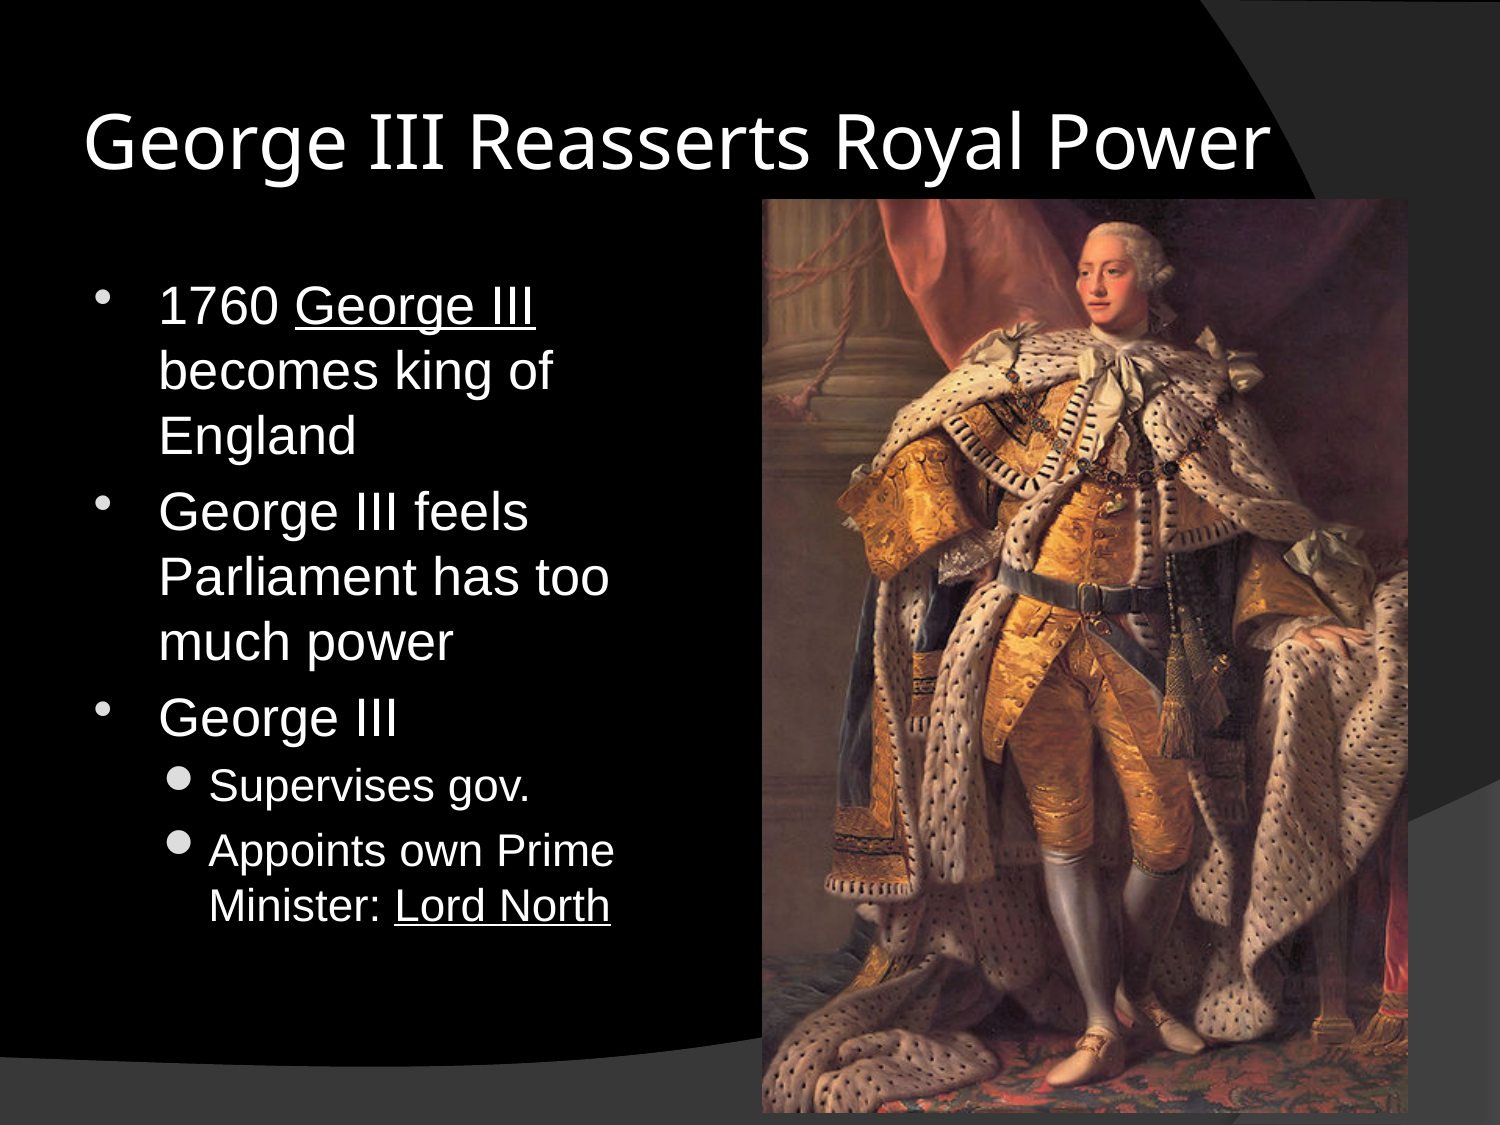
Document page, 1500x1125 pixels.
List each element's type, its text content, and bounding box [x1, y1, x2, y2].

title George III Reasserts Royal Power [75, 45, 1300, 233]
list 1760 George III becomes king of England George III feels Parliament has too much power George III Supervises gov. Appoints own Prime Minister: Lord North [75, 262, 675, 1005]
picture [762, 199, 1409, 1113]
